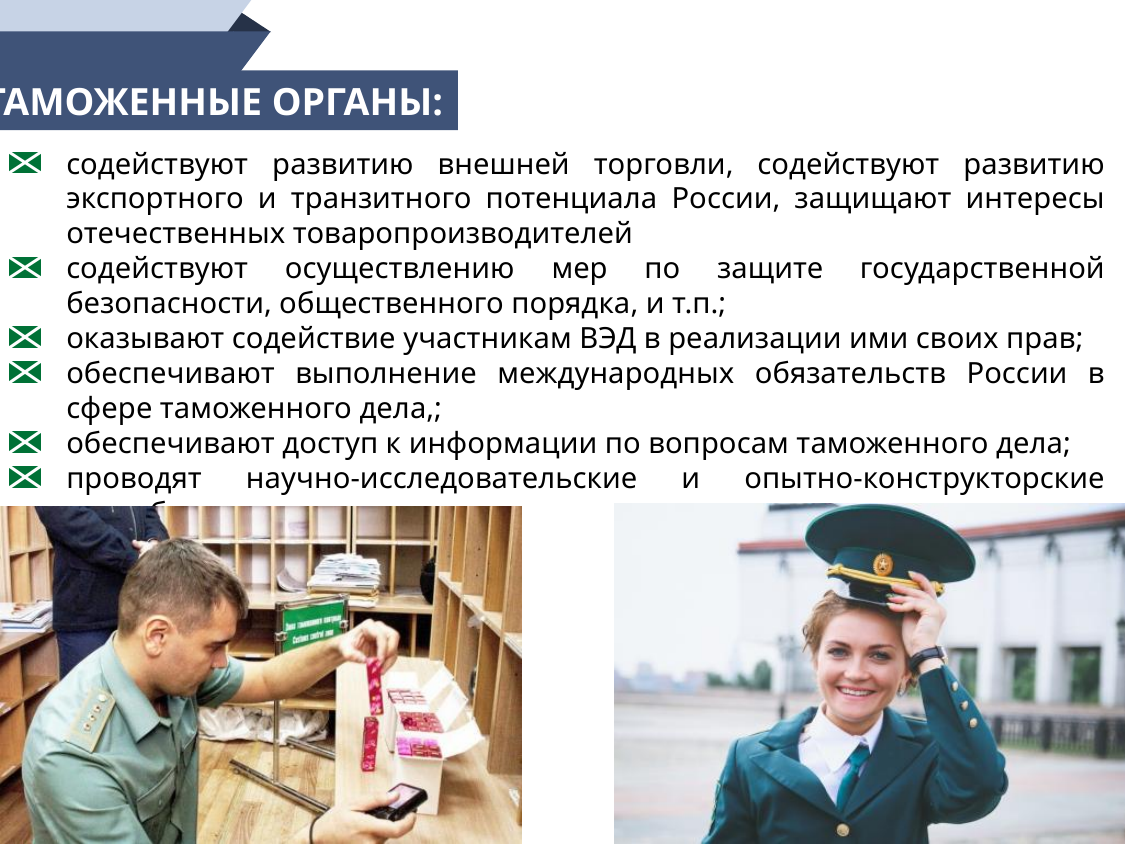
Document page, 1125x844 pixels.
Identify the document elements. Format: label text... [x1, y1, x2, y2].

picture [9, 152, 31, 173]
text_box ТАМОЖЕННЫЕ ОРГАНЫ: [0, 70, 458, 131]
text_box содействуют развитию внешней торговли, содействуют развитию экспортного и транзитного потенциала России, защищают интересы отечественных товаропроизводителей содействуют осуществлению мер по защите государственной безопасности, общественного порядка, и т.п.; оказывают содействие участникам ВЭД в реализации ими своих прав; обеспечивают выполнение международных обязательств России в сфере таможенного дела,; обеспечивают доступ к информации по вопросам таможенного дела; проводят научно-исследовательские и опытно-конструкторские разработки. [0, 137, 1121, 537]
picture [9, 326, 31, 348]
picture [9, 466, 31, 488]
picture [9, 361, 31, 383]
picture [614, 503, 1125, 844]
picture [9, 431, 31, 453]
picture [0, 505, 523, 844]
picture [9, 257, 31, 278]
